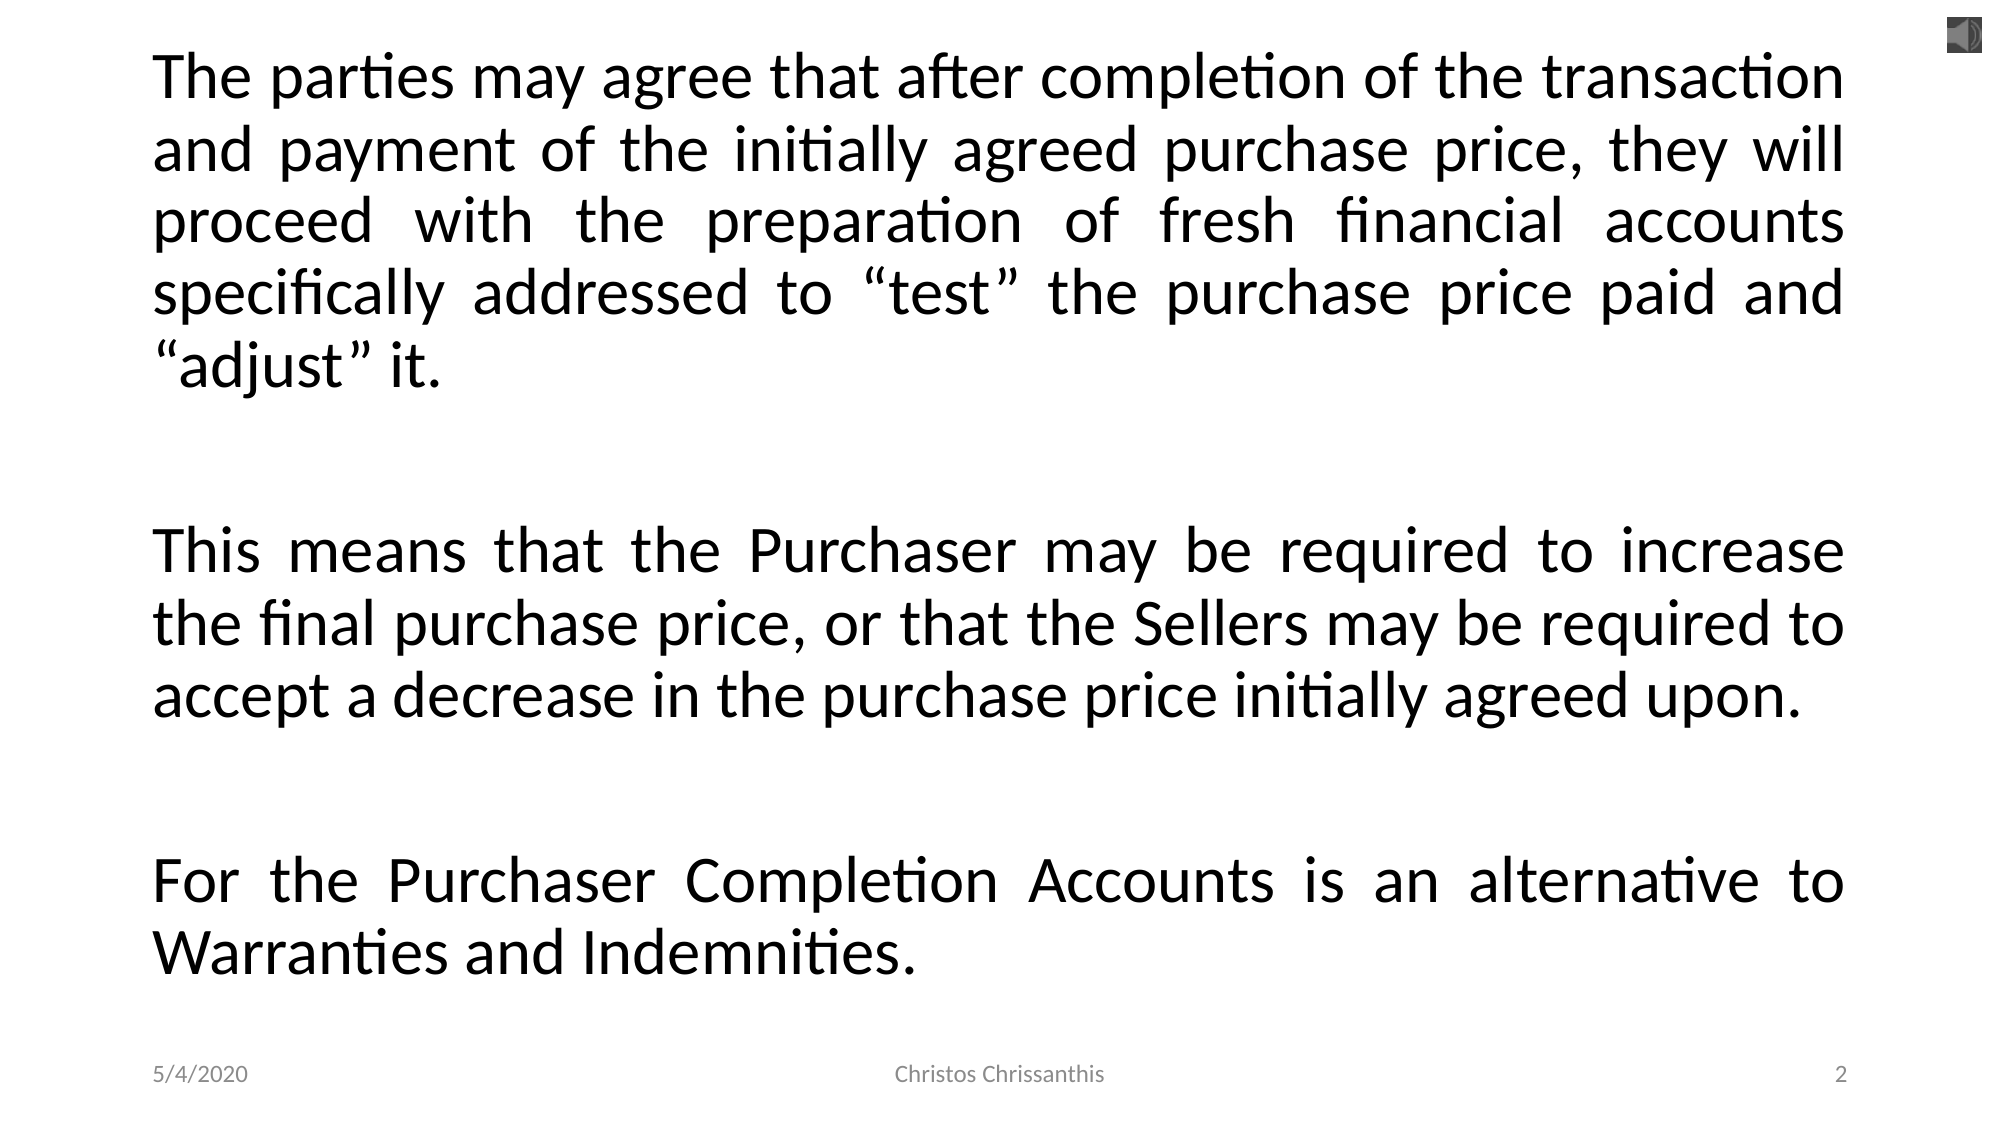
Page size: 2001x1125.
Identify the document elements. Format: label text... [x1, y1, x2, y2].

list The parties may agree that after completion of the transaction and payment of the initially agreed purchase price, they will proceed with the preparation of fresh financial accounts specifically addressed to “test” the purchase price paid and “adjust” it. This means that the Purchaser may be required to increase the final purchase price, or that the Sellers may be required to accept a decrease in the purchase price initially agreed upon. For the Purchaser Completion Accounts is an alternative to Warranties and Indemnities. [137, 33, 1863, 1060]
footer Christos Chrissanthis [662, 1042, 1338, 1103]
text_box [1945, 16, 1984, 55]
slide_number 2 [1412, 1042, 1863, 1103]
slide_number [137, 1042, 588, 1103]
